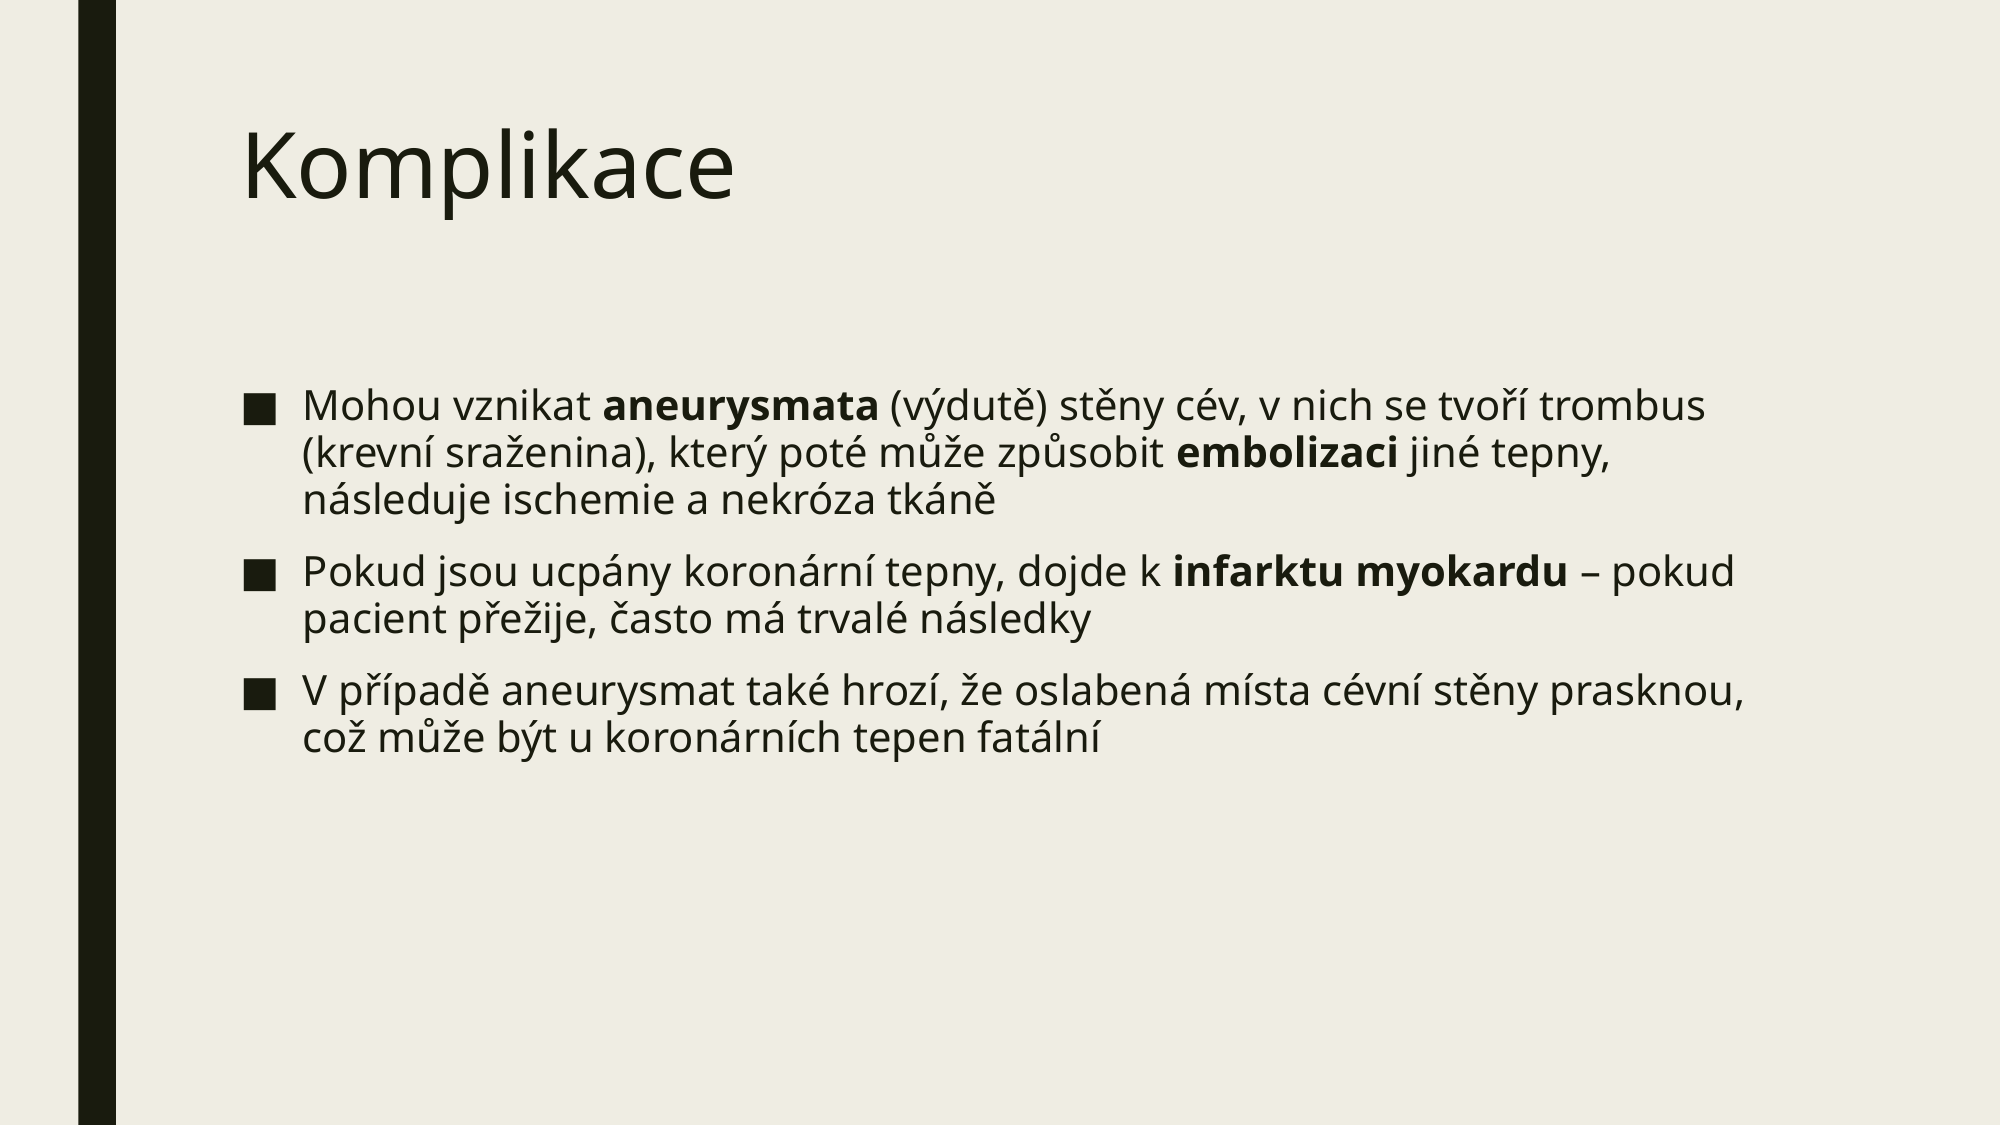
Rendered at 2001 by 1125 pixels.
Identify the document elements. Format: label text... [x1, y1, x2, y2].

title Komplikace [225, 112, 1800, 357]
list Mohou vznikat aneurysmata (výdutě) stěny cév, v nich se tvoří trombus (krevní sraženina), který poté může způsobit embolizaci jiné tepny, následuje ischemie a nekróza tkáně Pokud jsou ucpány koronární tepny, dojde k infarktu myokardu – pokud pacient přežije, často má trvalé následky V případě aneurysmat také hrozí, že oslabená místa cévní stěny prasknou, což může být u koronárních tepen fatální [225, 375, 1800, 963]
